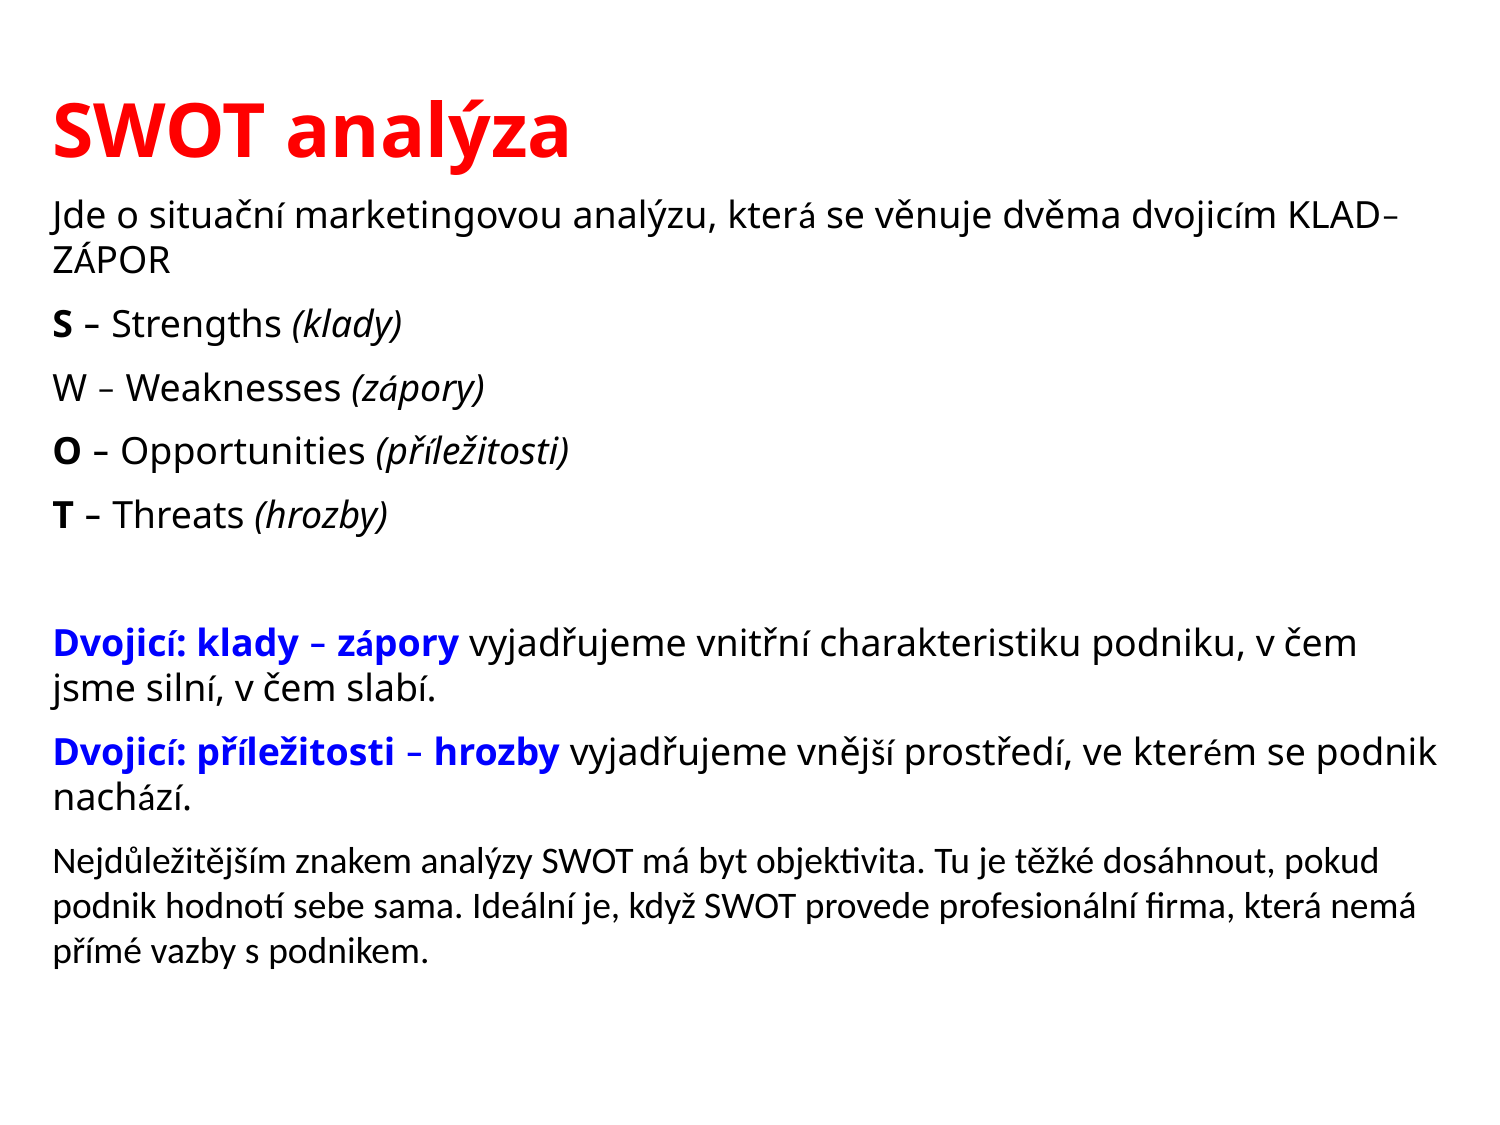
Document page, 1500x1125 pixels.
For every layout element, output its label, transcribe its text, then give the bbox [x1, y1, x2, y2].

text_box SWOT analýza Jde o situační marketingovou analýzu, která se věnuje dvěma dvojicím KLAD–ZÁPOR S – Strengths (klady) W – Weaknesses (zápory) O – Opportunities (příležitosti) T – Threats (hrozby) Dvojicí: klady – zápory vyjadřujeme vnitřní charakteristiku podniku, v čem jsme silní, v čem slabí. Dvojicí: příležitosti – hrozby vyjadřujeme vnější prostředí, ve kterém se podnik nachází. Nejdůležitějším znakem analýzy SWOT má byt objektivita. Tu je těžké dosáhnout, pokud podnik hodnotí sebe sama. Ideální je, když SWOT provede profesionální firma, která nemá přímé vazby s podnikem. [37, 74, 1463, 979]
